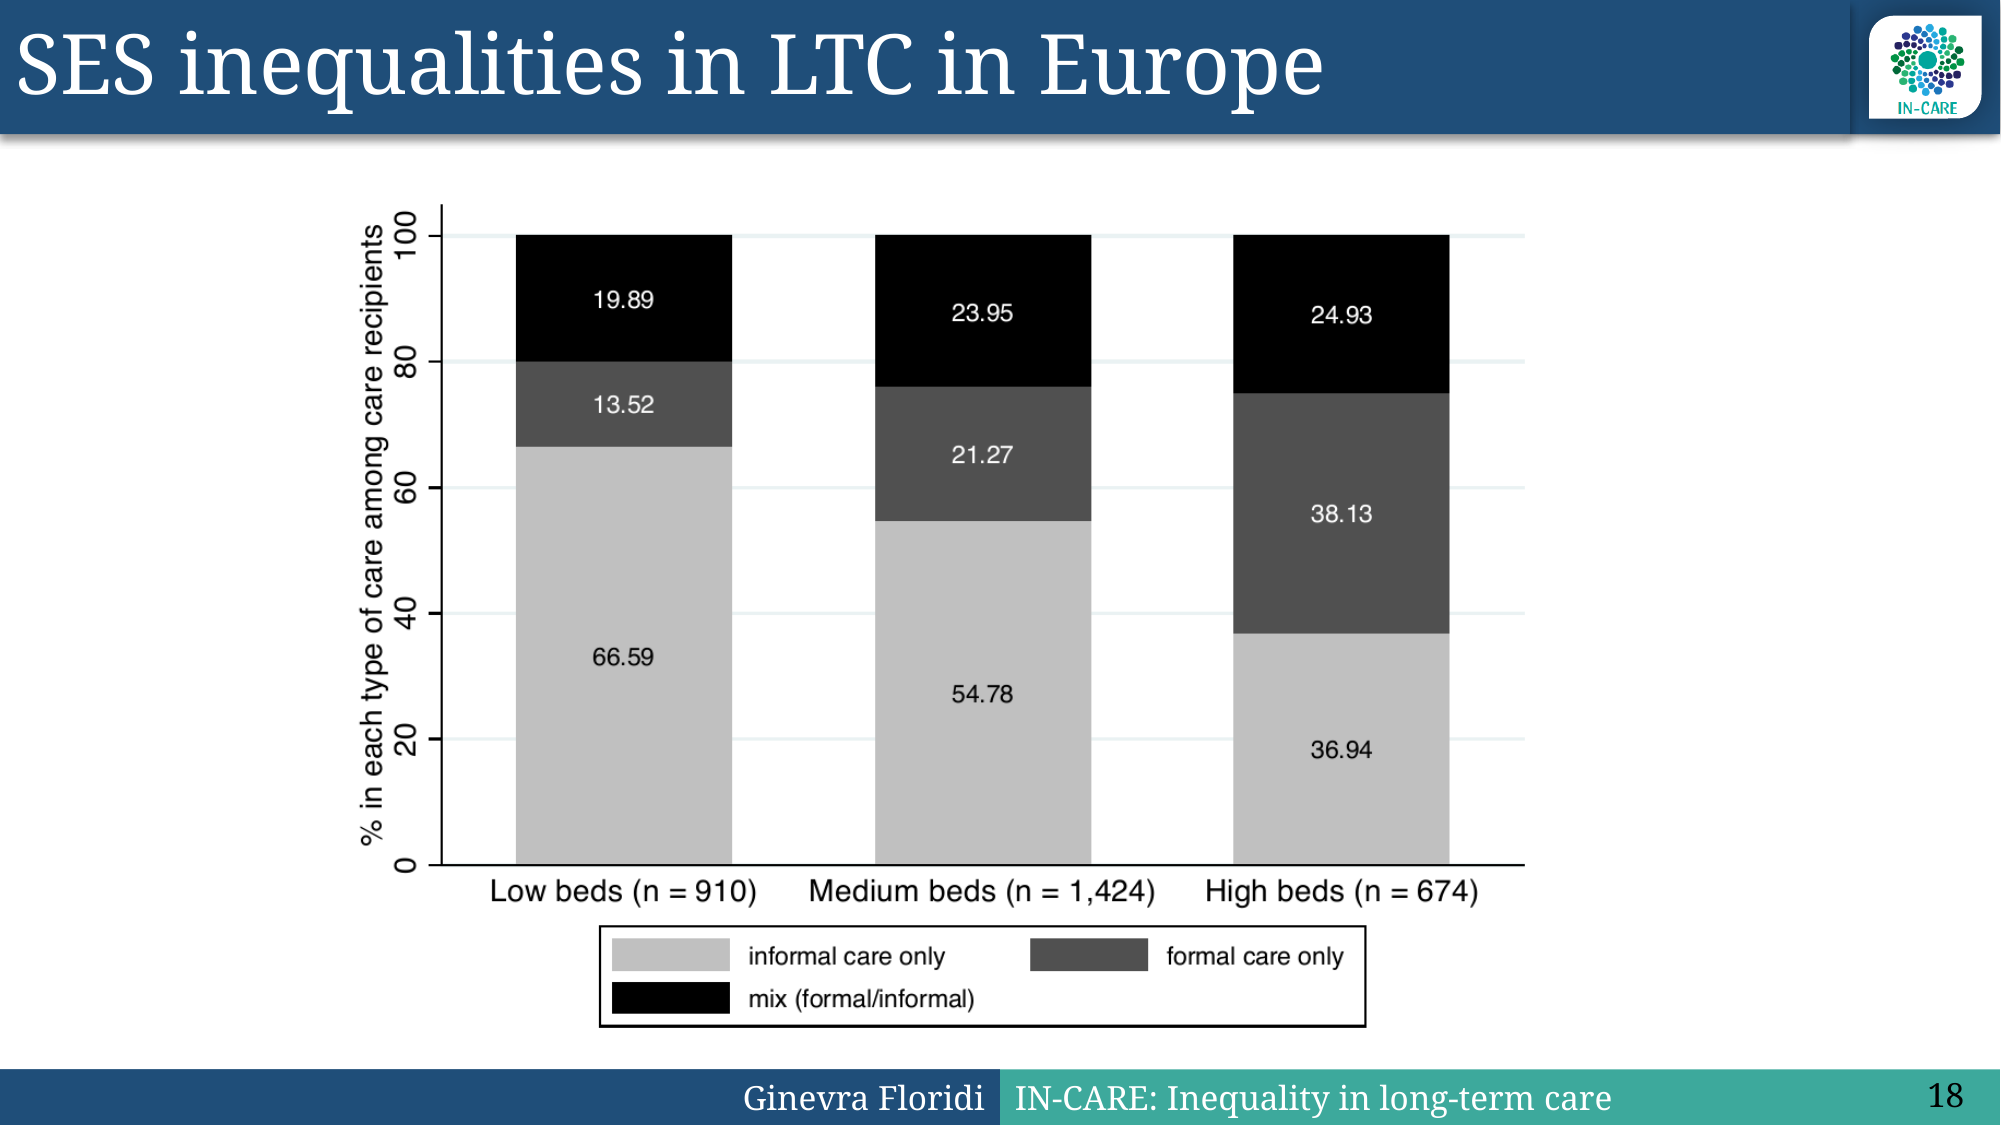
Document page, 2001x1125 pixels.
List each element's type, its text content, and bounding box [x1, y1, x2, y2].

title SES inequalities in LTC in Europe [0, 0, 1850, 135]
text_box Ginevra Floridi [0, 1068, 1001, 1125]
slide_number 18 [1912, 1066, 2000, 1125]
picture [326, 177, 1550, 1064]
